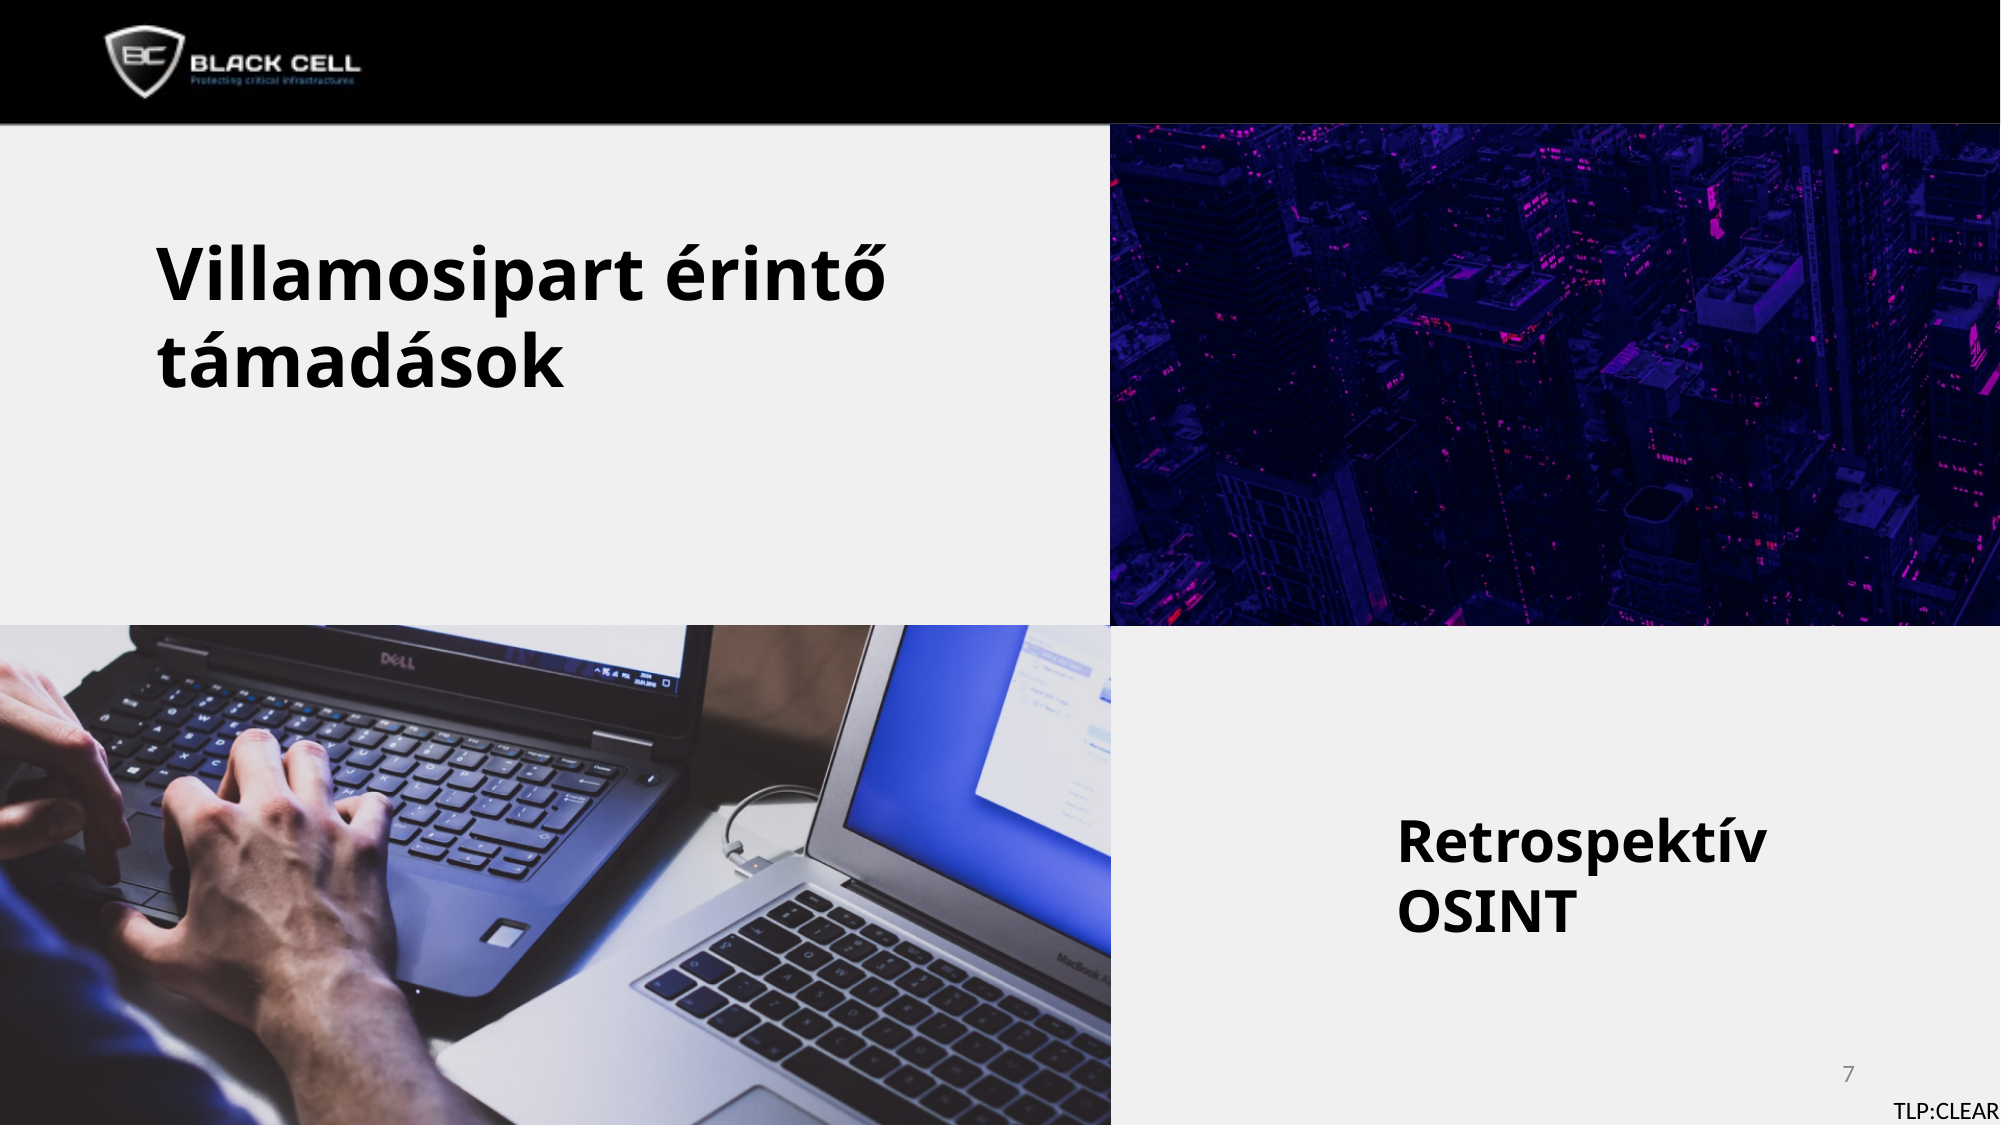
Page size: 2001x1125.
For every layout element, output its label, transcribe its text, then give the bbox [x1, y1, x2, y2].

text_box Retrospektív OSINT [1388, 796, 1887, 952]
slide_number 7 [1832, 1051, 1863, 1094]
picture [0, 0, 2001, 1125]
text_box Villamosipart érintő támadások [149, 219, 962, 410]
